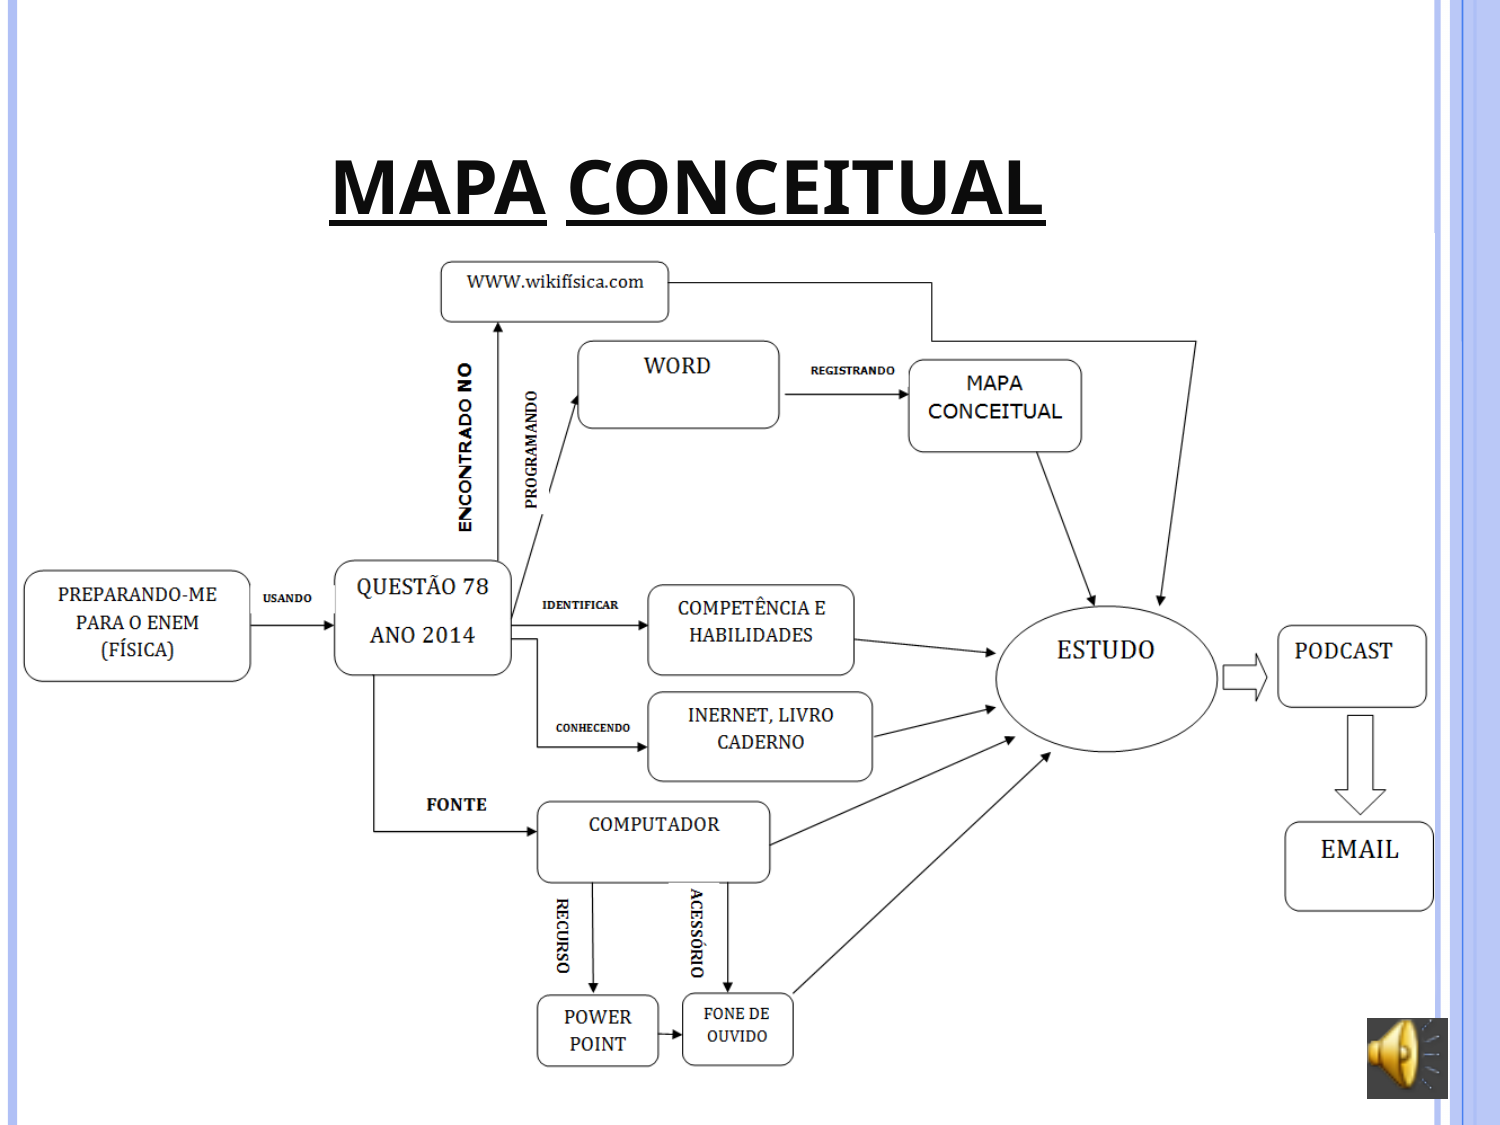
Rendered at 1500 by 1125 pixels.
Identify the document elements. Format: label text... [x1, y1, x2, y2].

picture [1365, 1017, 1449, 1101]
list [21, 233, 1436, 1079]
title MAPA CONCEITUAL [75, 49, 1300, 225]
